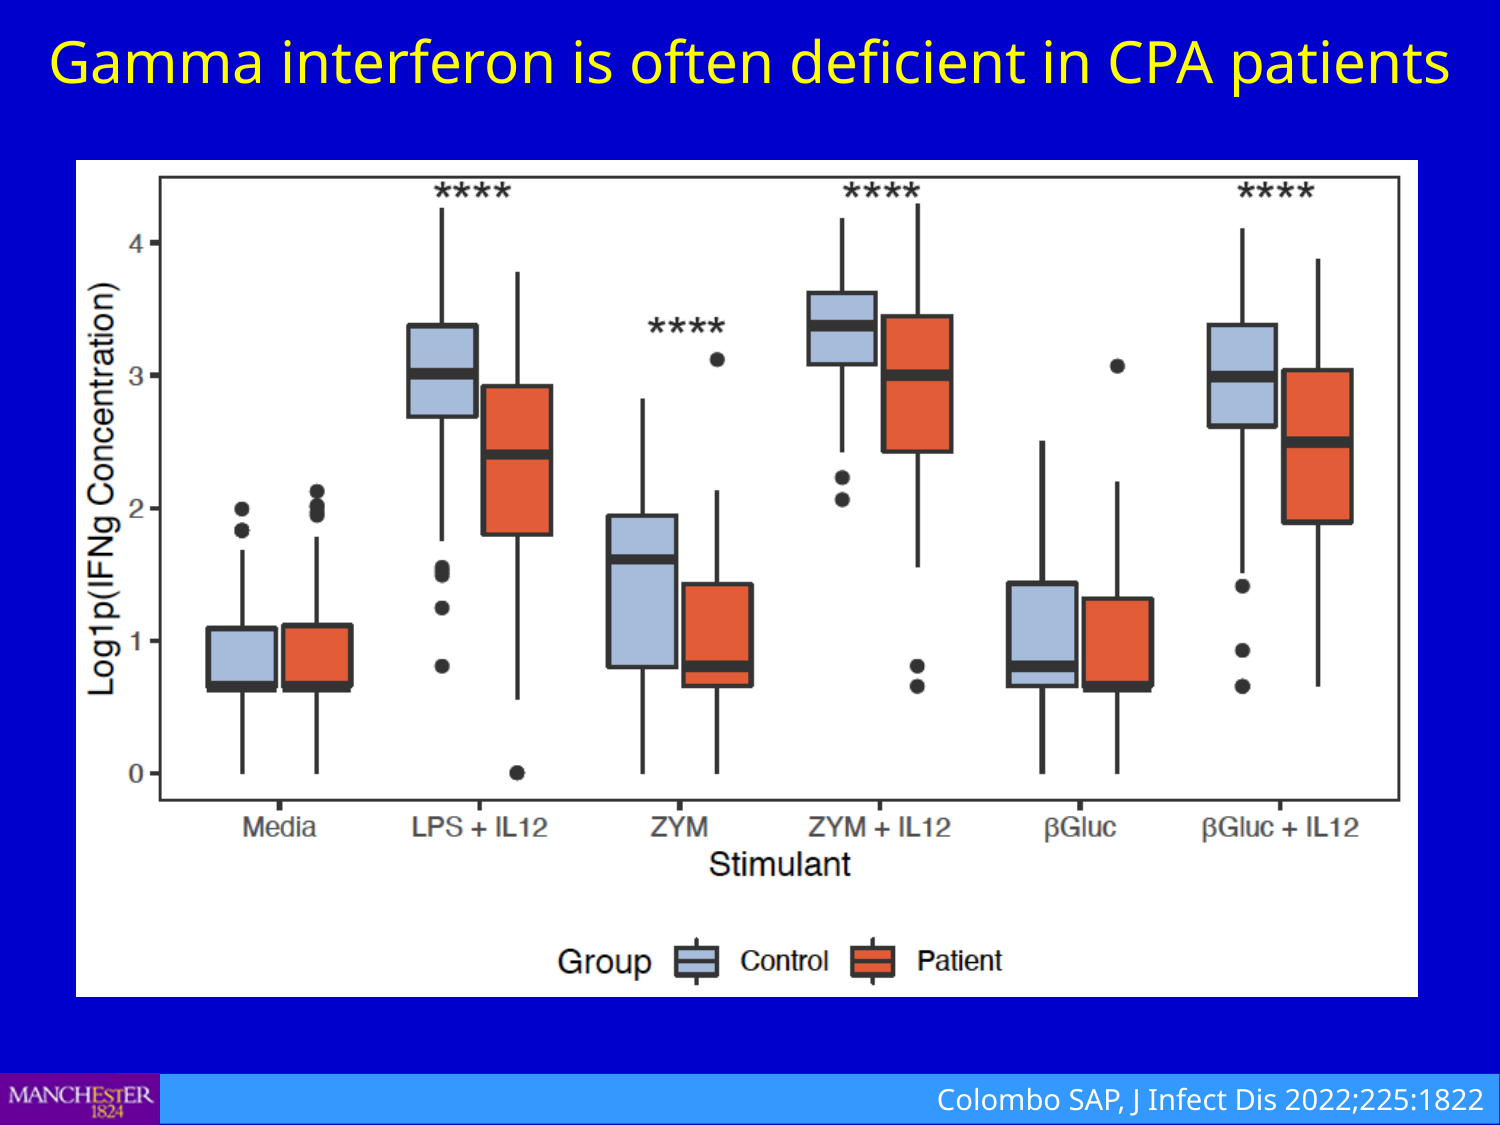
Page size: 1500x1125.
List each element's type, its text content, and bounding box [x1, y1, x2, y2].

text_box Colombo SAP, J Infect Dis 2022;225:1822 [160, 1073, 1500, 1124]
picture [0, 1072, 160, 1125]
title Gamma interferon is often deficient in CPA patients [0, 0, 1500, 119]
picture [76, 160, 1418, 998]
